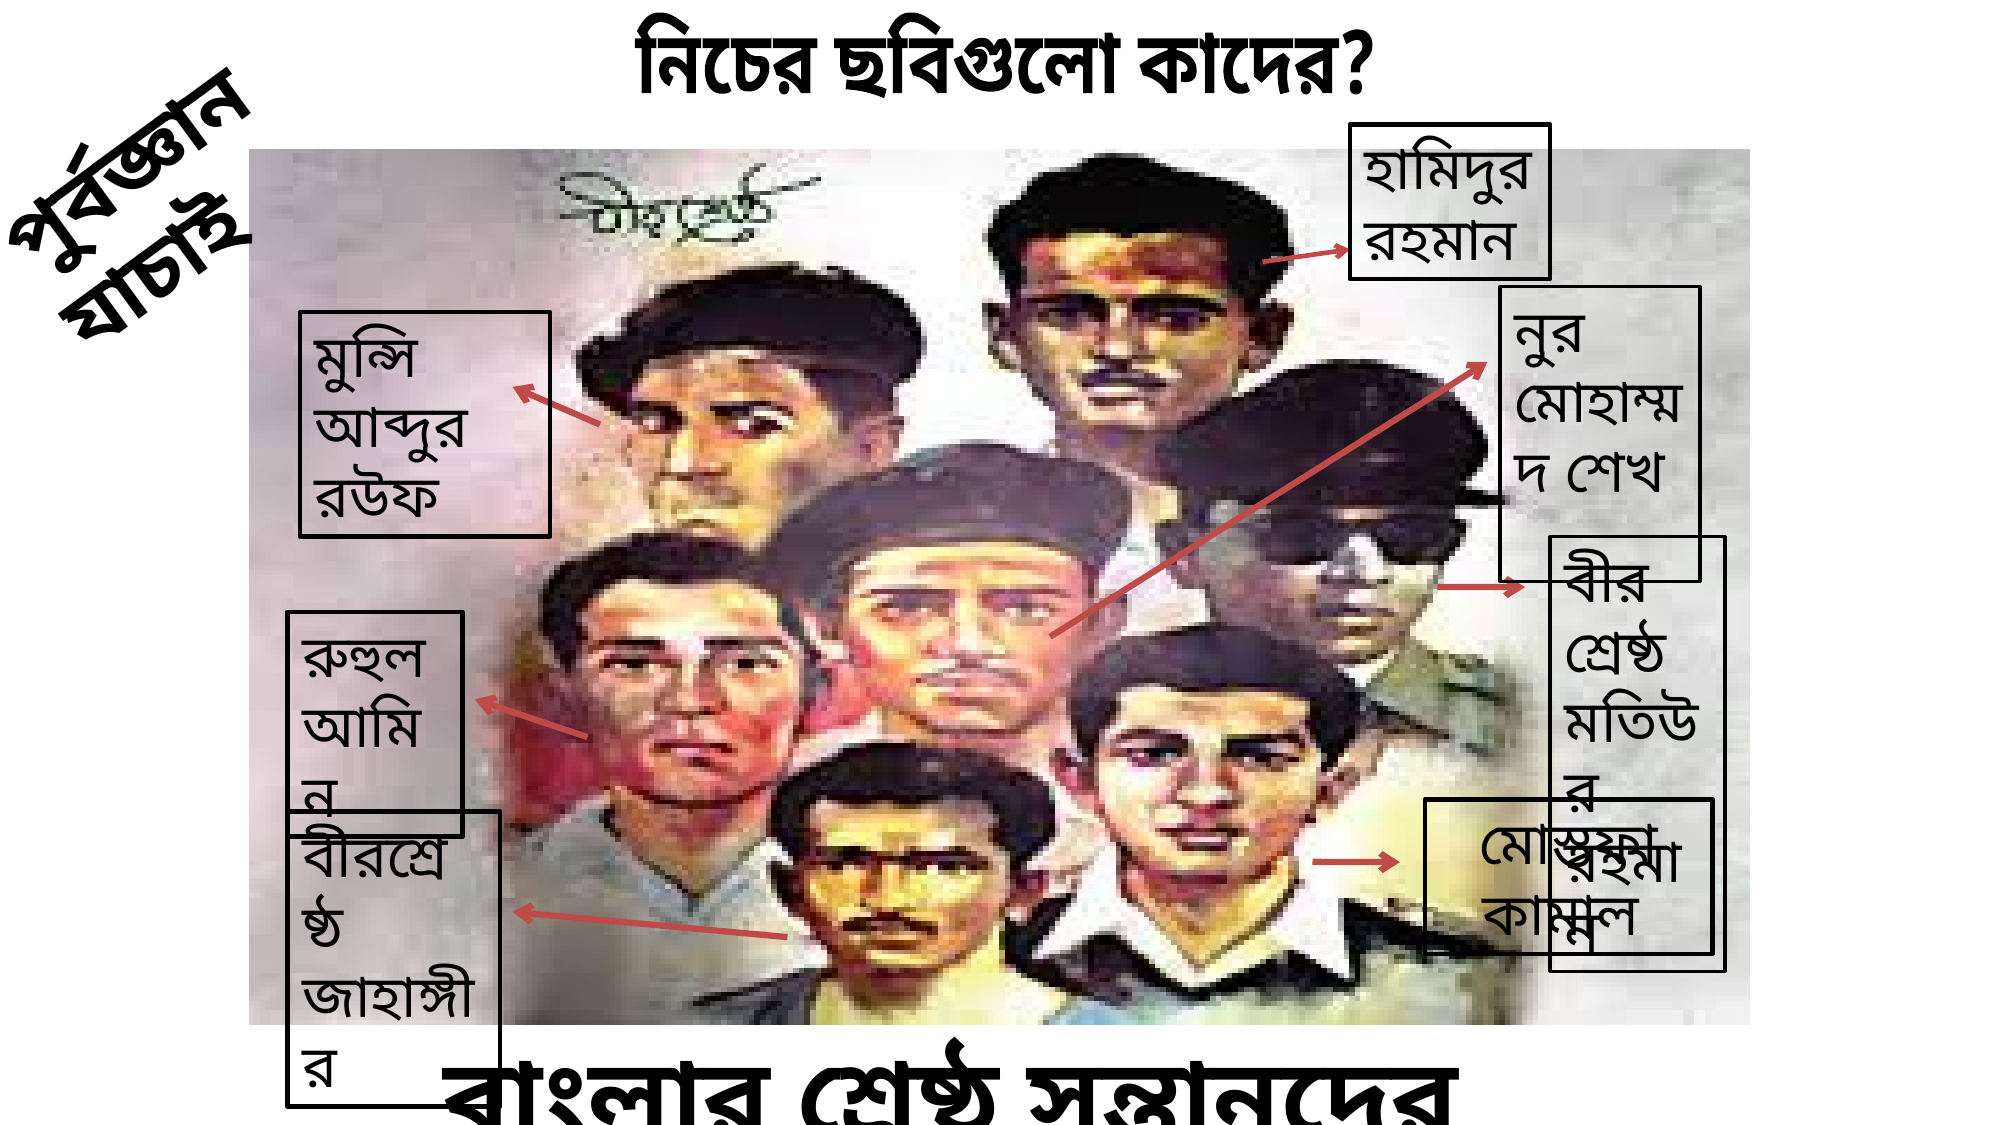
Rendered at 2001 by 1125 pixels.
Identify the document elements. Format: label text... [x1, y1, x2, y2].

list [249, 149, 1751, 1025]
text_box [1049, 361, 1488, 638]
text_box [474, 699, 588, 738]
text_box বীরশ্রেষ্ঠ জাহাঙ্গীর [287, 1032, 400, 1107]
text_box হামিদুর রহমান [1350, 124, 1550, 148]
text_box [1262, 249, 1351, 263]
text_box বাংলার শ্রেষ্ঠ সন্তানদের ছবি [400, 1032, 1502, 1125]
text_box পুর্বজ্ঞান যাচাই [0, 0, 445, 384]
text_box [512, 911, 788, 938]
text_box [512, 386, 601, 425]
